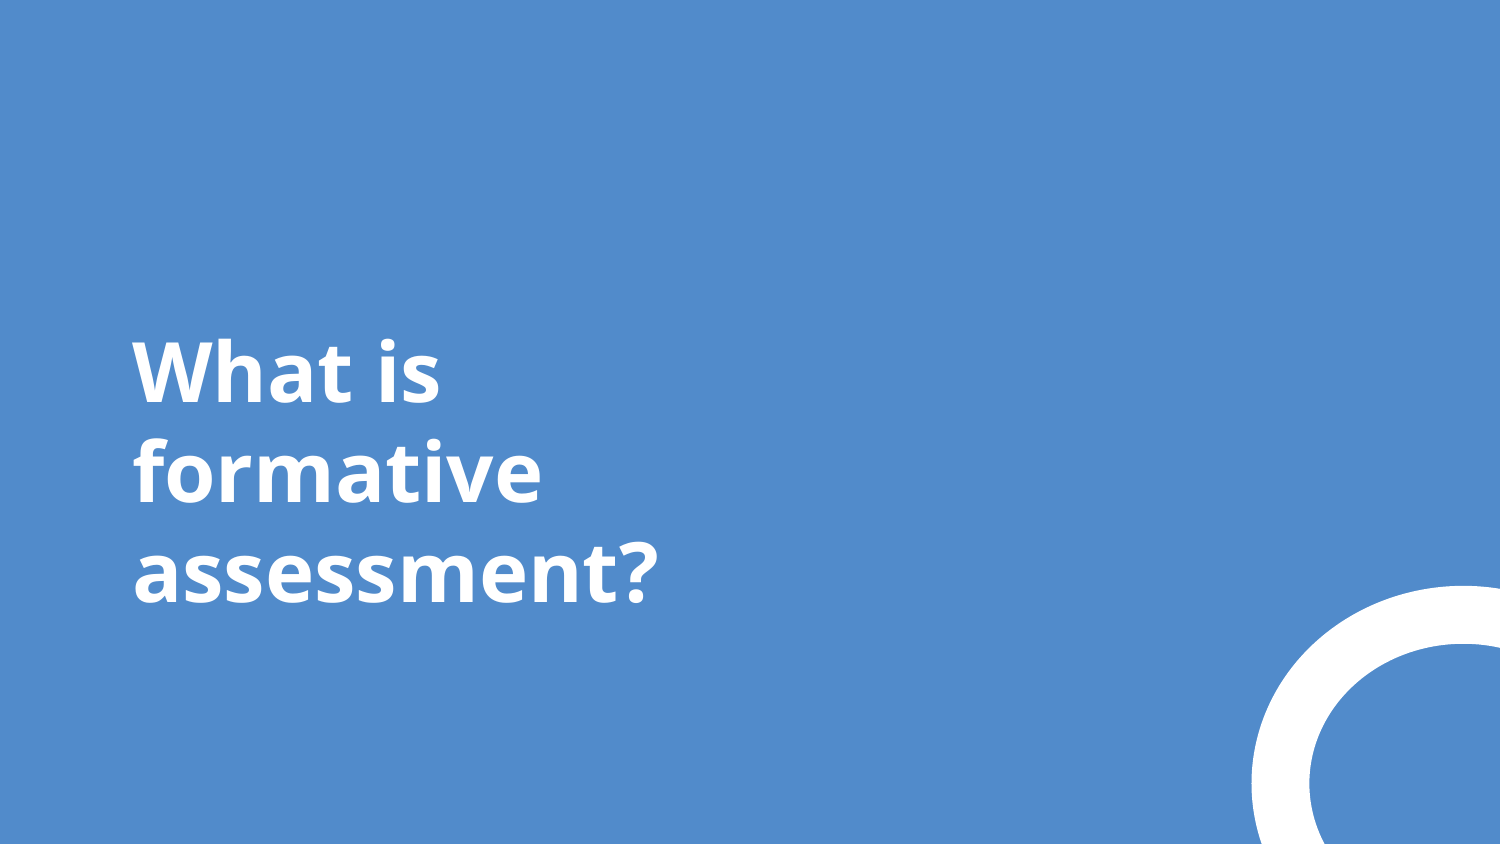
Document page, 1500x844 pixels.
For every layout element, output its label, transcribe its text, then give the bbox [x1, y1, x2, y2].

picture [815, 175, 1413, 667]
title What is formative assessment? [116, 346, 765, 592]
